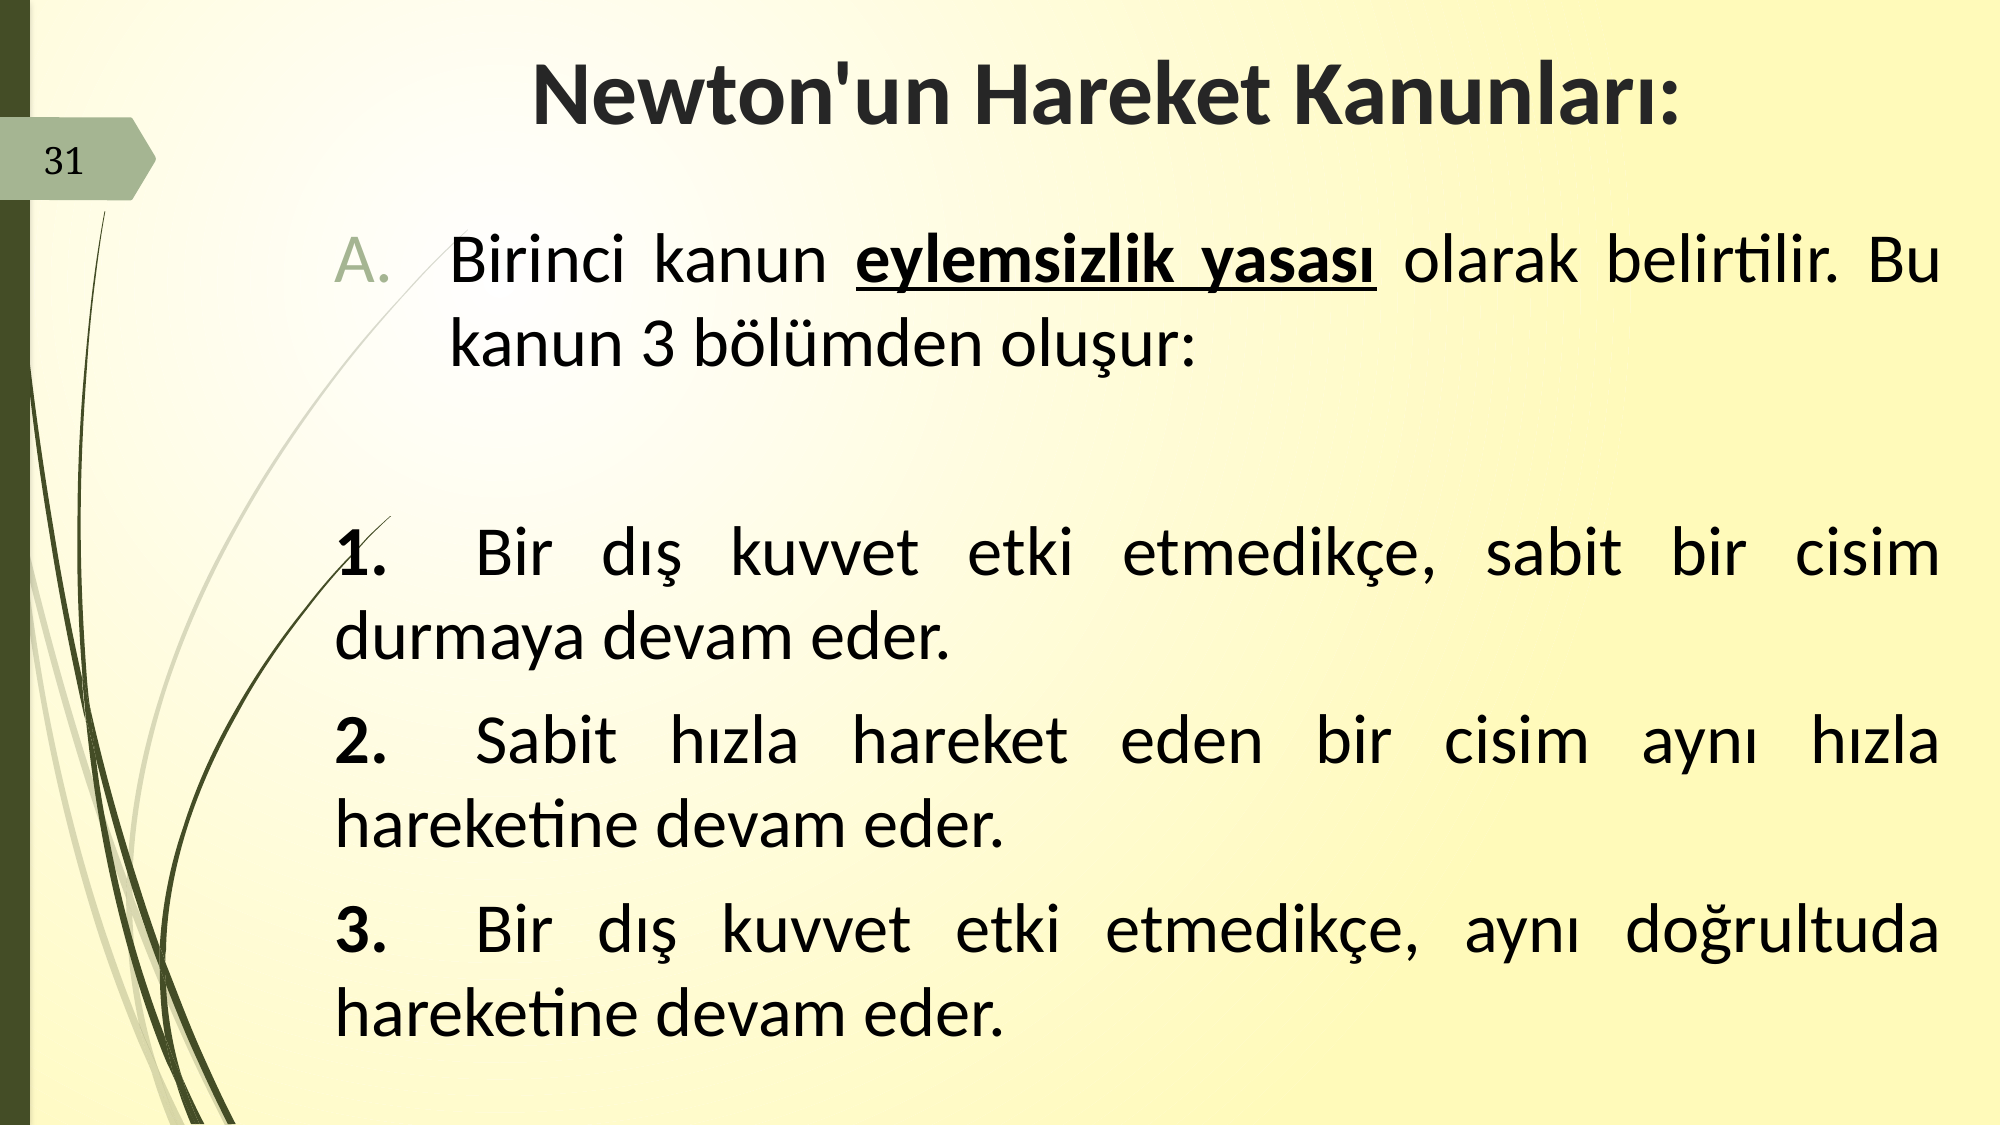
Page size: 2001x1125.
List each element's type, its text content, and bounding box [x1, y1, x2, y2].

slide_number 31 [28, 129, 109, 190]
title Newton'un Hareket Kanunları: [259, 24, 1956, 201]
list Birinci kanun eylemsizlik yasası olarak belirtilir. Bu kanun 3 bölümden oluşur: 1. Bir dış kuvvet etki etmedikçe, sabit bir cisim durmaya devam eder. 2. Sabit hızla hareket eden bir cisim aynı hızla hareketine devam eder. 3. Bir dış kuvvet etki etmedikçe, aynı doğrultuda hareketine devam eder. [319, 204, 1959, 1066]
